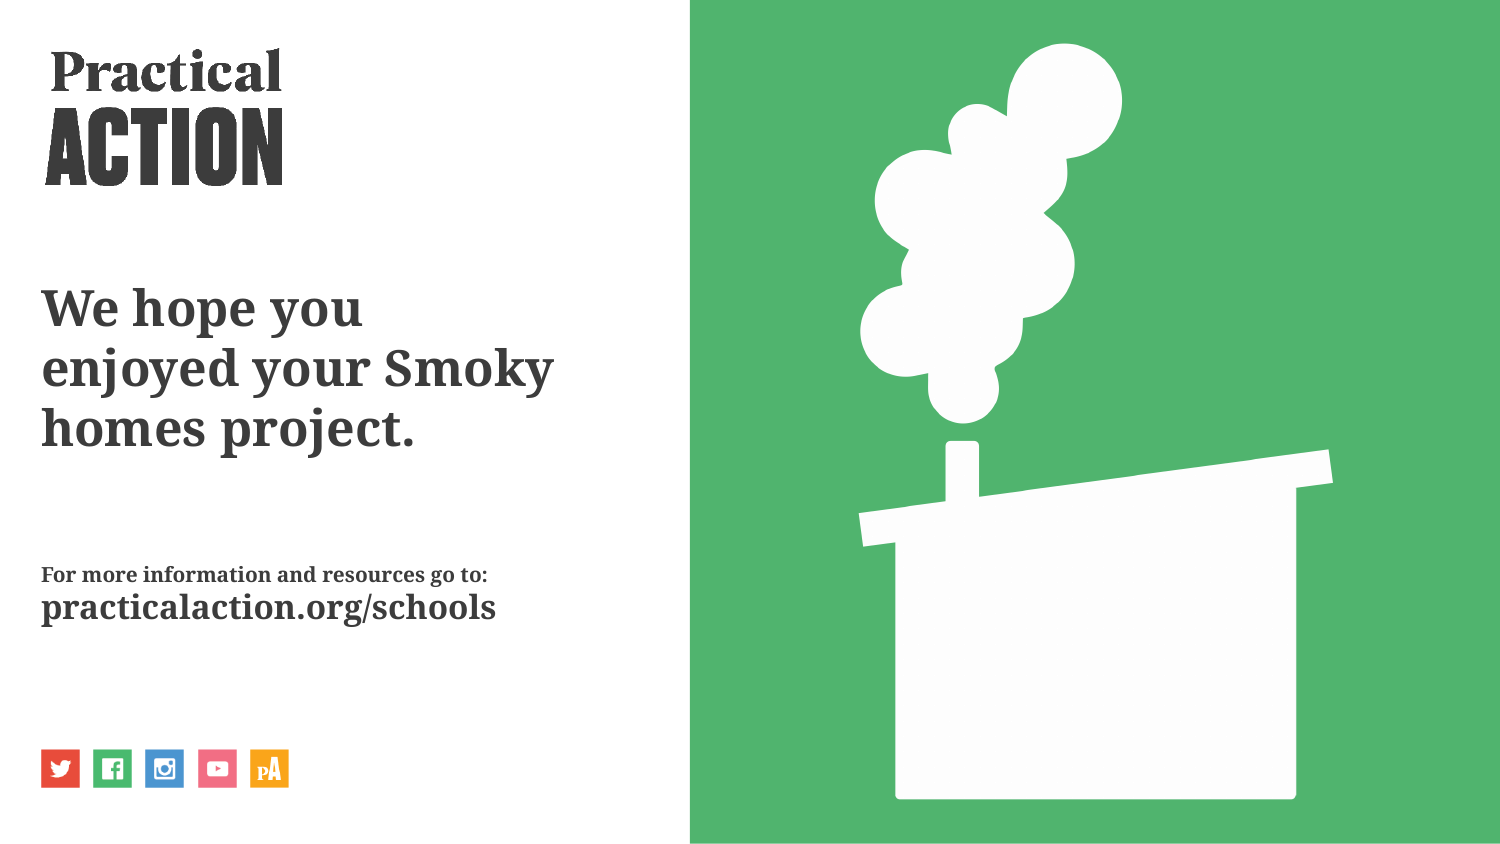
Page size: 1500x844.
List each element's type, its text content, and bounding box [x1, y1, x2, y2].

picture [145, 749, 184, 788]
picture [250, 749, 289, 788]
picture [44, 48, 282, 186]
picture [197, 749, 237, 788]
text_box We hope you enjoyed your Smoky homes project. For more information and resources go to: practicalaction.org/schools [41, 276, 565, 627]
picture [673, 0, 1500, 844]
picture [40, 749, 80, 788]
picture [92, 749, 132, 788]
